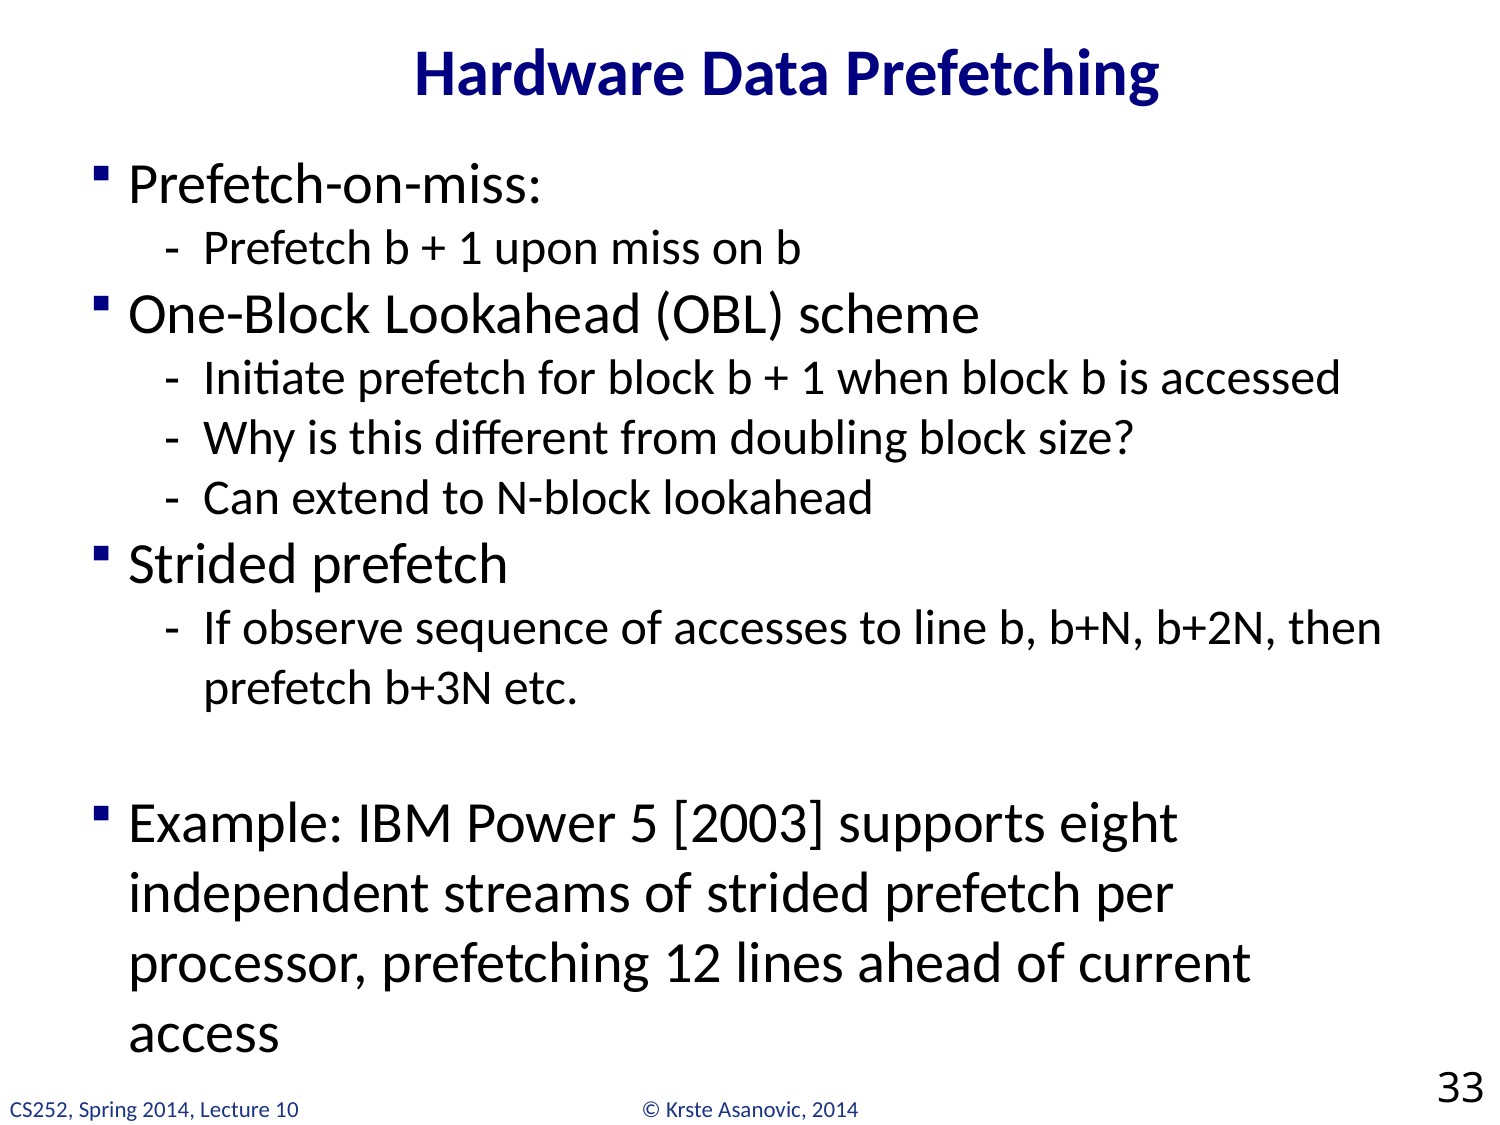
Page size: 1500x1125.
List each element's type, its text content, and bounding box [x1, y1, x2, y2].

slide_number 33 [1362, 1085, 1500, 1125]
list Prefetch-on-miss: Prefetch b + 1 upon miss on b One-Block Lookahead (OBL) scheme Initiate prefetch for block b + 1 when block b is accessed Why is this different from doubling block size? Can extend to N-block lookahead Strided prefetch If observe sequence of accesses to line b, b+N, b+2N, then prefetch b+3N etc. Example: IBM Power 5 [2003] supports eight independent streams of strided prefetch per processor, prefetching 12 lines ahead of current access [74, 137, 1425, 1051]
title Hardware Data Prefetching [199, 12, 1376, 126]
